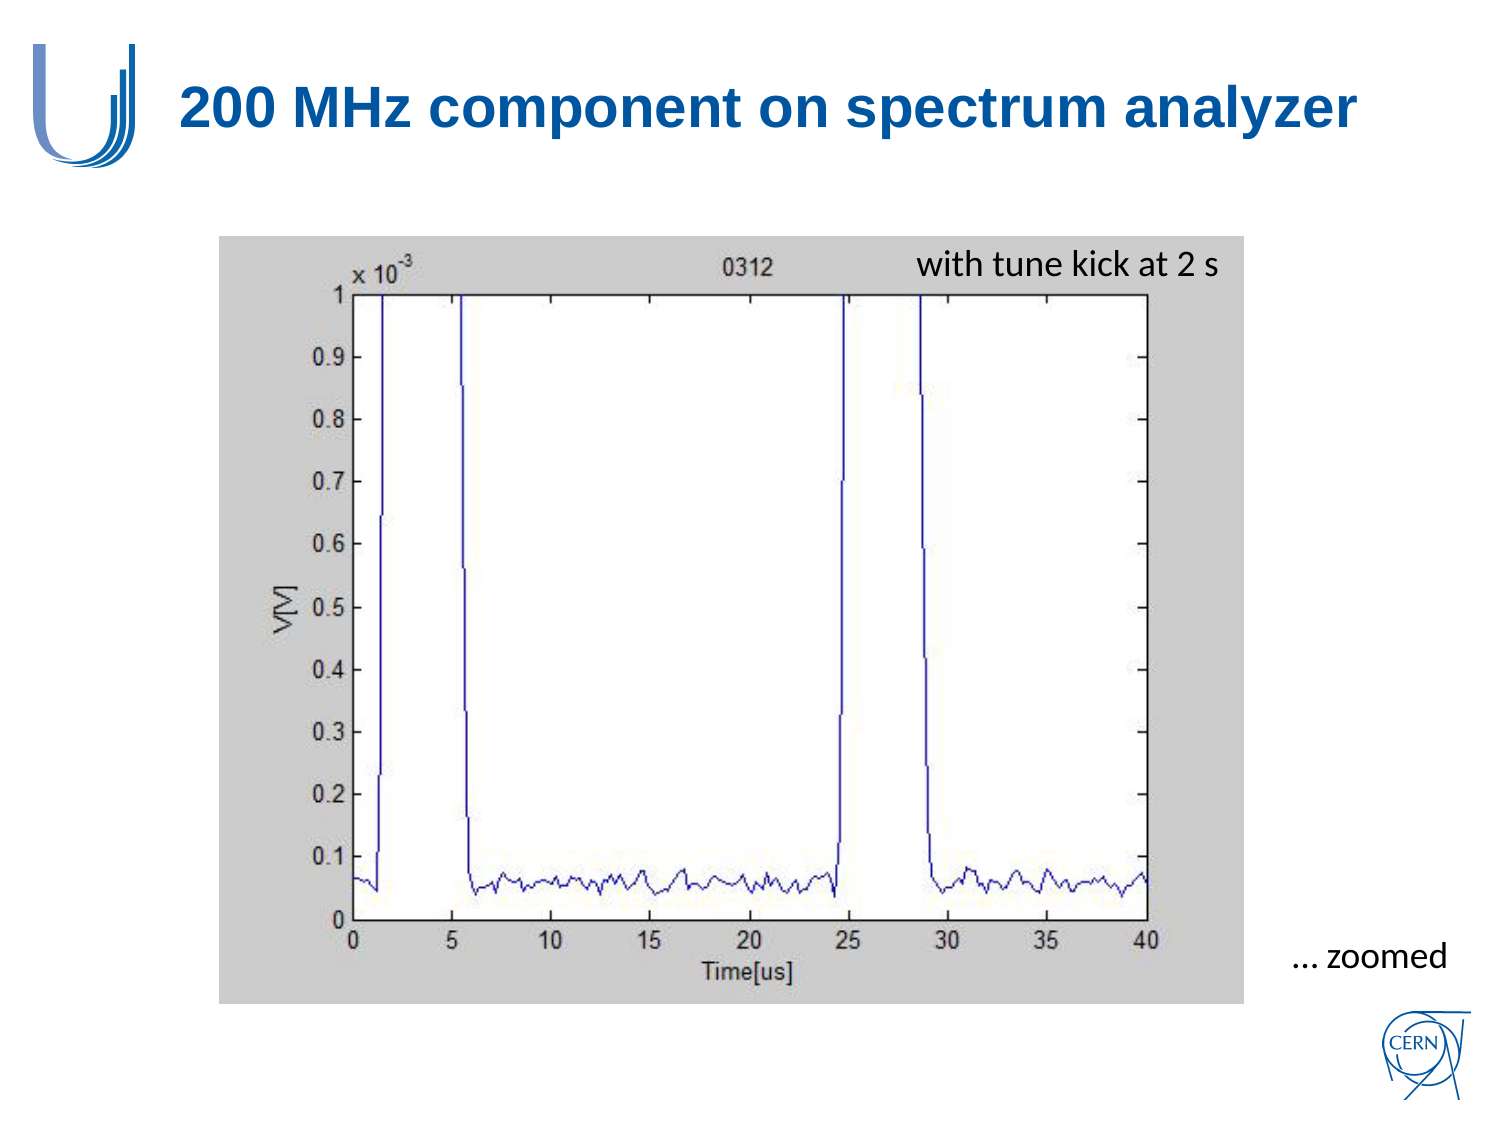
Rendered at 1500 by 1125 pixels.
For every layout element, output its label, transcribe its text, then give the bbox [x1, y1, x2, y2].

title 200 MHz component on spectrum analyzer [164, 61, 1471, 185]
text_box … zoomed [1277, 923, 1464, 984]
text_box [218, 235, 1245, 1005]
picture [1382, 1011, 1471, 1100]
picture [33, 44, 135, 168]
